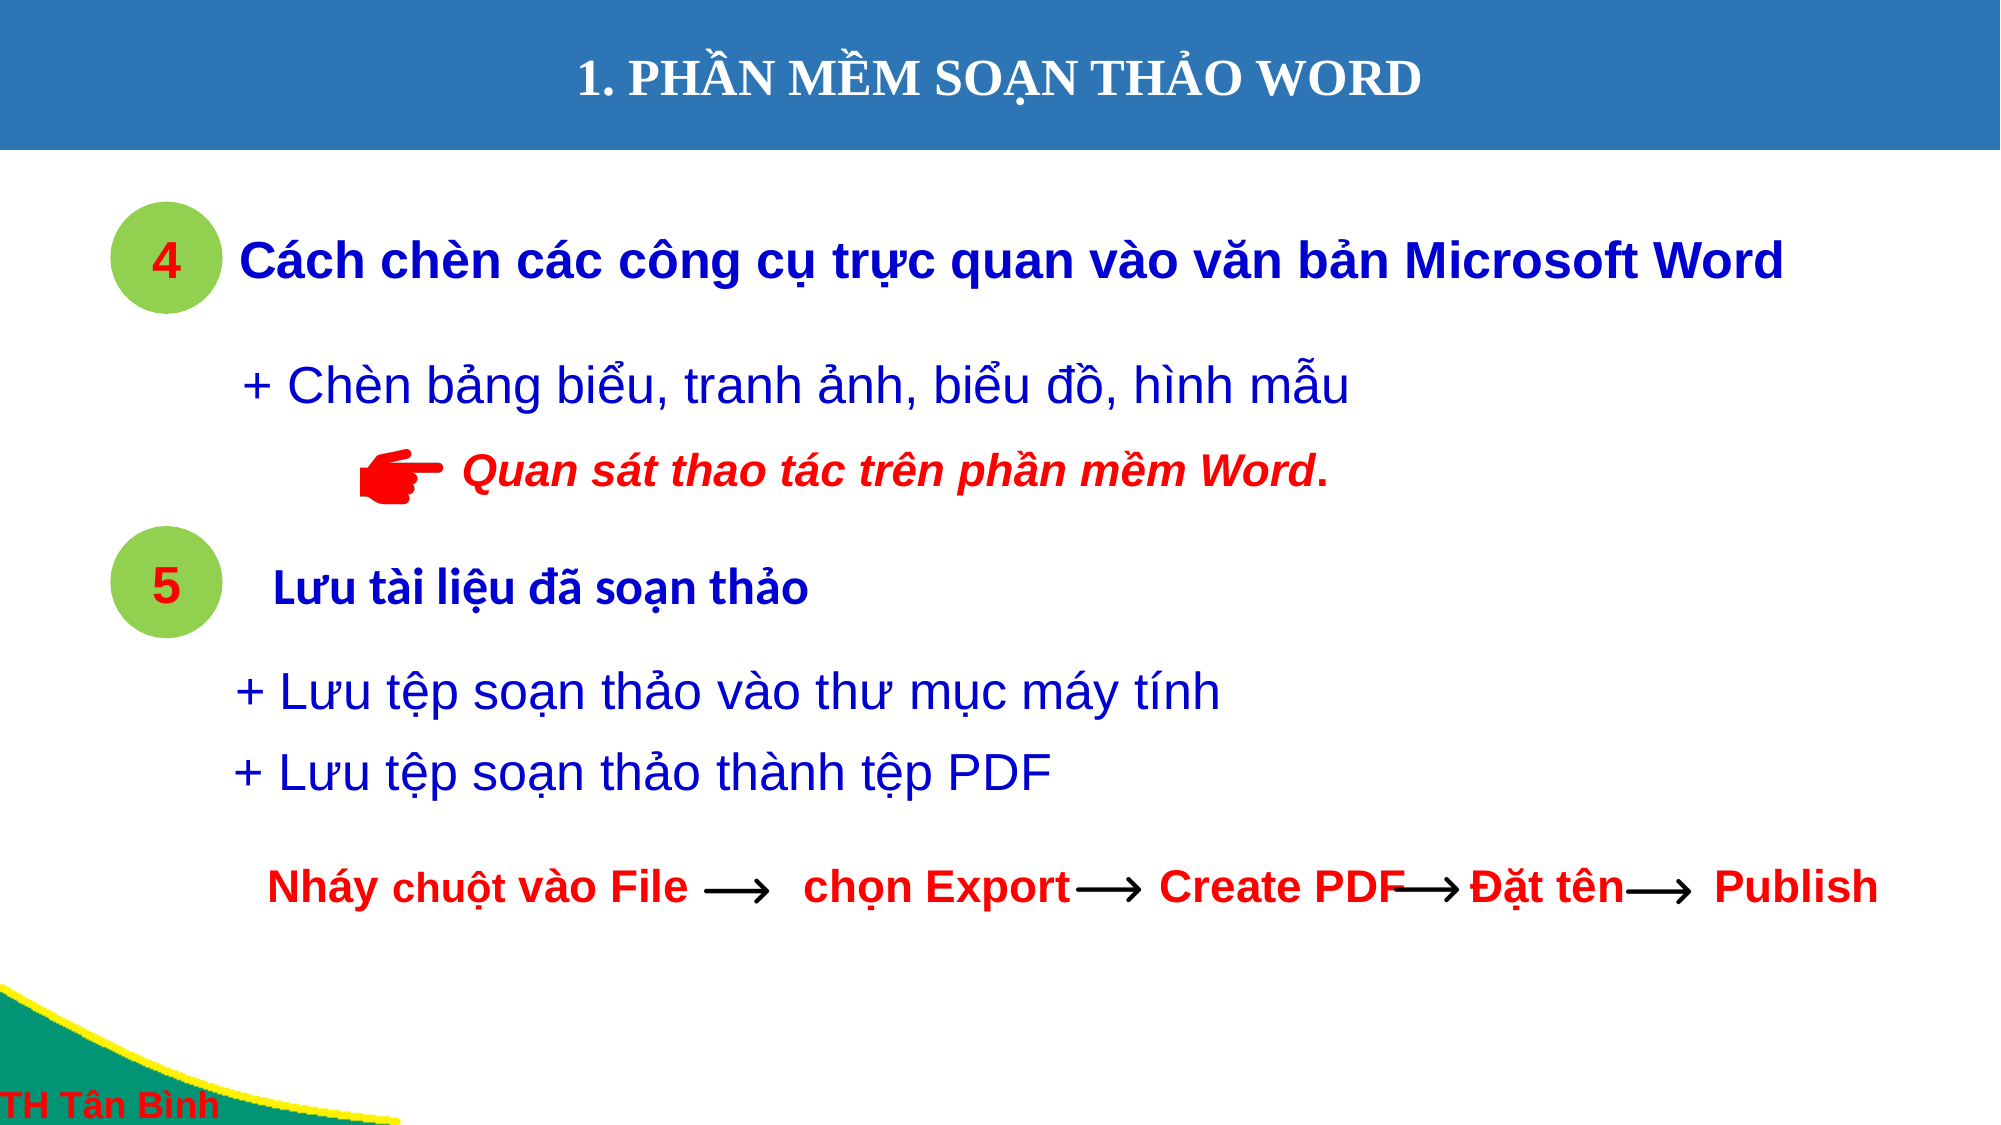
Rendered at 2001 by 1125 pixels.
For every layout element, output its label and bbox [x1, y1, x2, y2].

text_box [236, 849, 1950, 927]
text_box [0, 0, 2000, 1125]
picture [354, 429, 449, 524]
